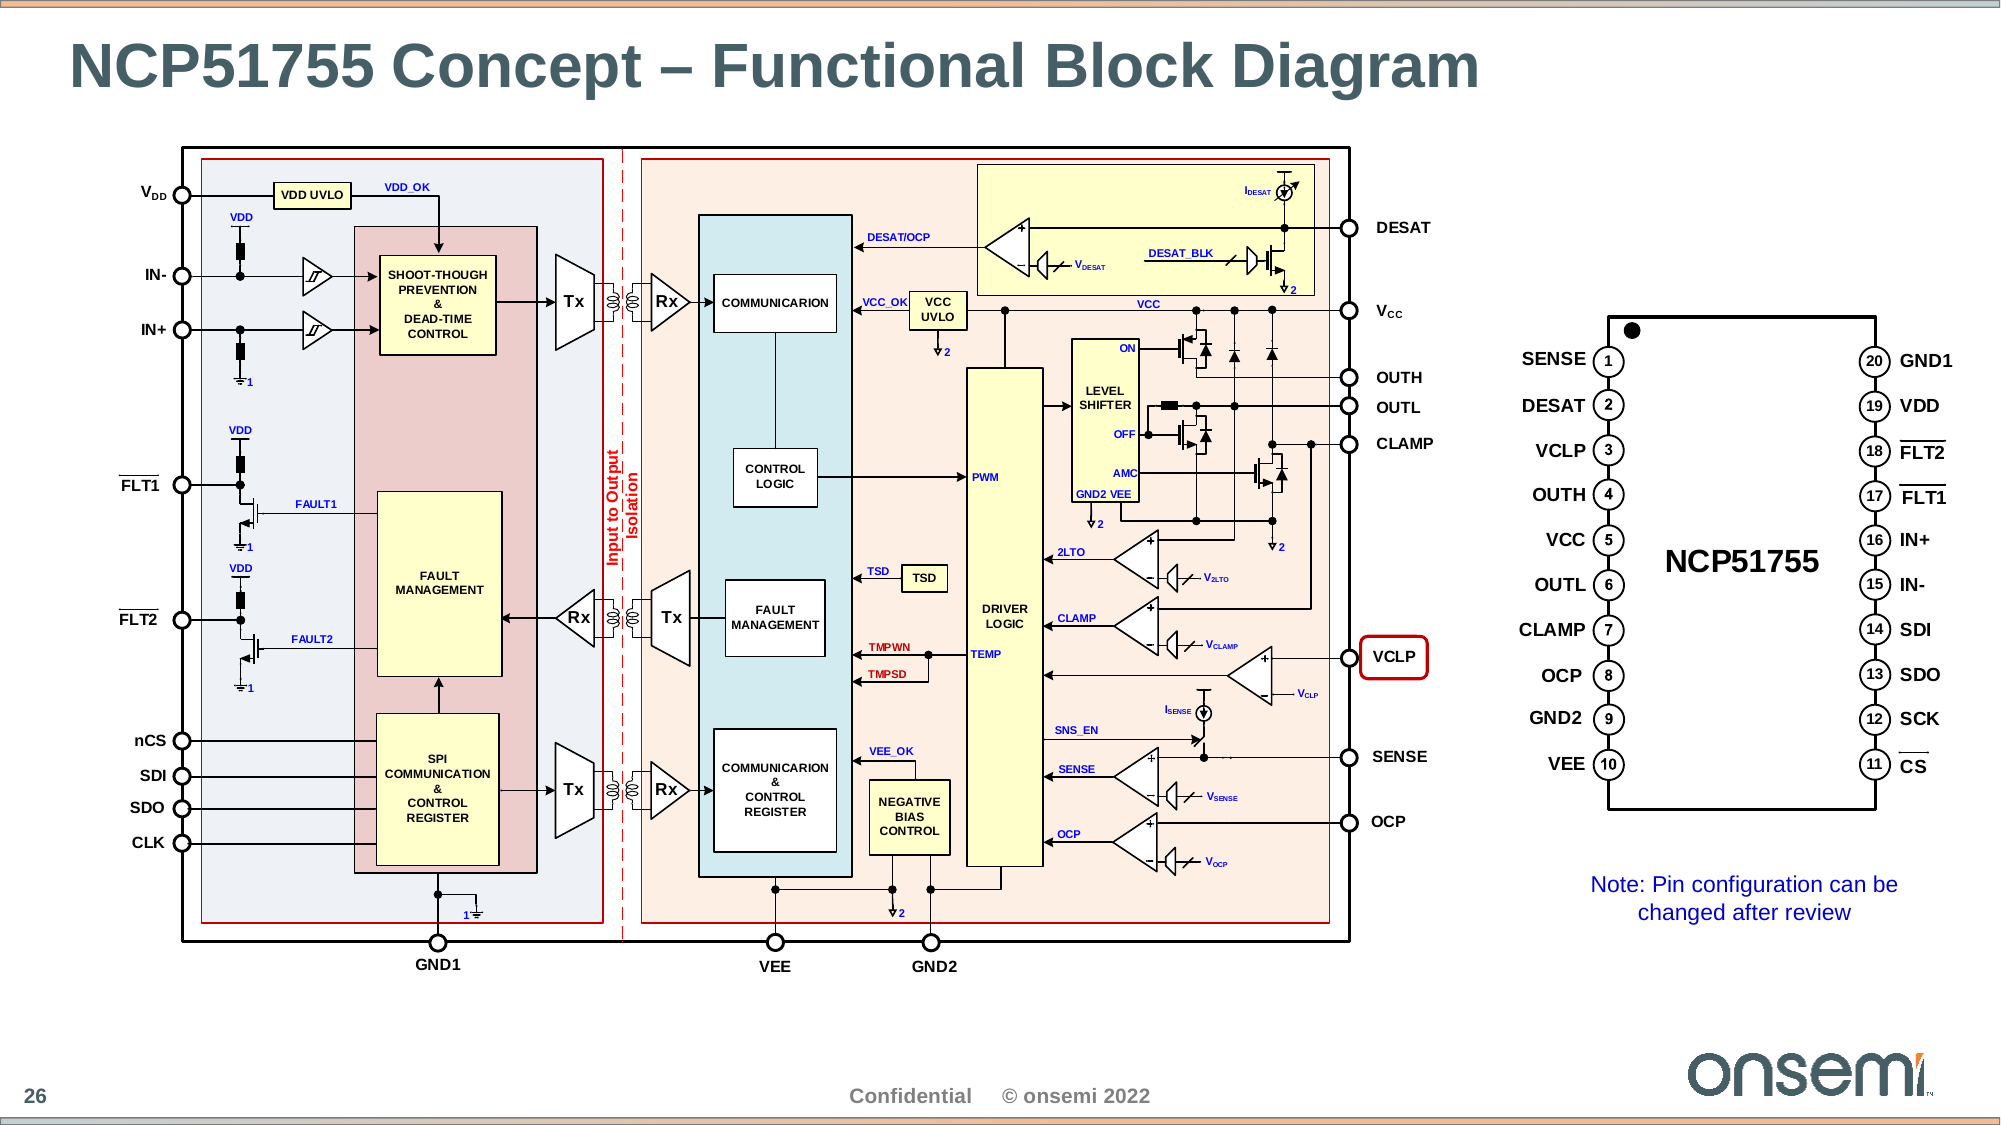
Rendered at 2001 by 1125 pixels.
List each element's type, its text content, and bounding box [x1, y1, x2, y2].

picture [1688, 1053, 1933, 1096]
title NCP51755 Concept – Functional Block Diagram [54, 24, 1946, 109]
text_box Note: Pin configuration can be changed after review [1575, 862, 1915, 933]
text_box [1506, 312, 1964, 813]
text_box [108, 144, 1443, 985]
